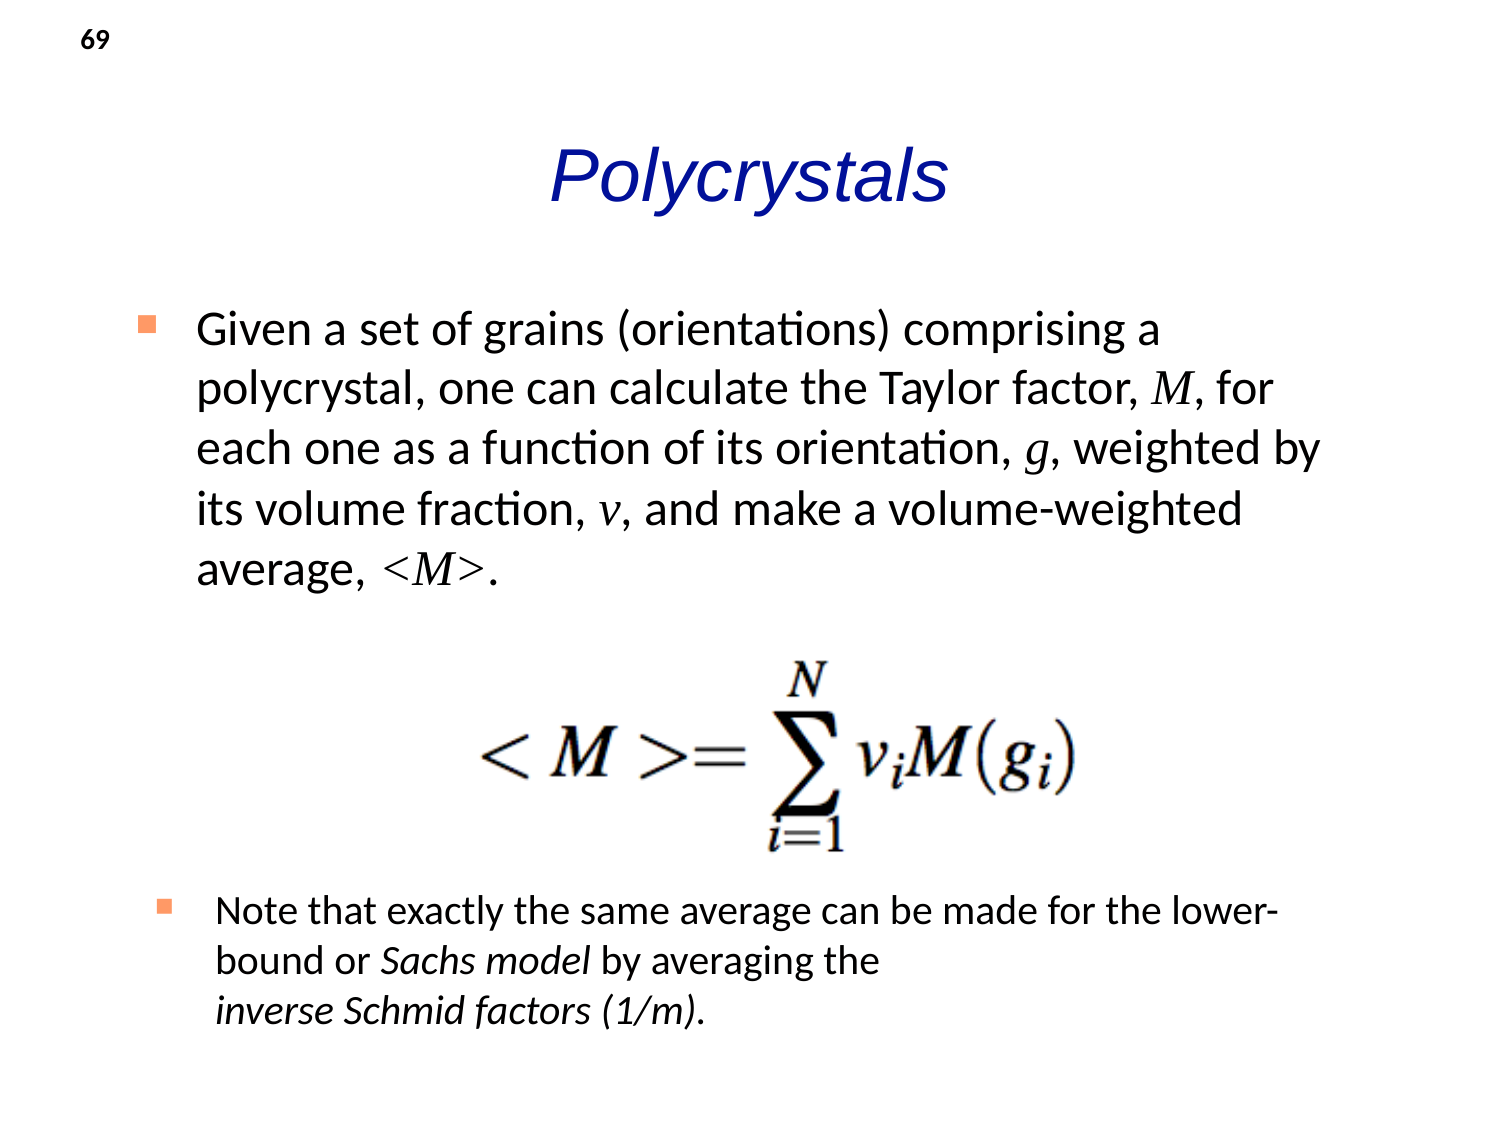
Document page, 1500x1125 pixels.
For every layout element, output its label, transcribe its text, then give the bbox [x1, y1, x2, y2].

list Given a set of grains (orientations) comprising a polycrystal, one can calculate the Taylor factor, M, for each one as a function of its orientation, g, weighted by its volume fraction, v, and make a volume-weighted average, <M>. [124, 287, 1338, 676]
picture [462, 649, 1099, 874]
slide_number 69 [4, 12, 126, 76]
text_box Note that exactly the same average can be made for the lower-bound or Sachs model by averaging the inverse Schmid factors (1/m). [143, 875, 1357, 1063]
title Polycrystals [249, 49, 1251, 276]
